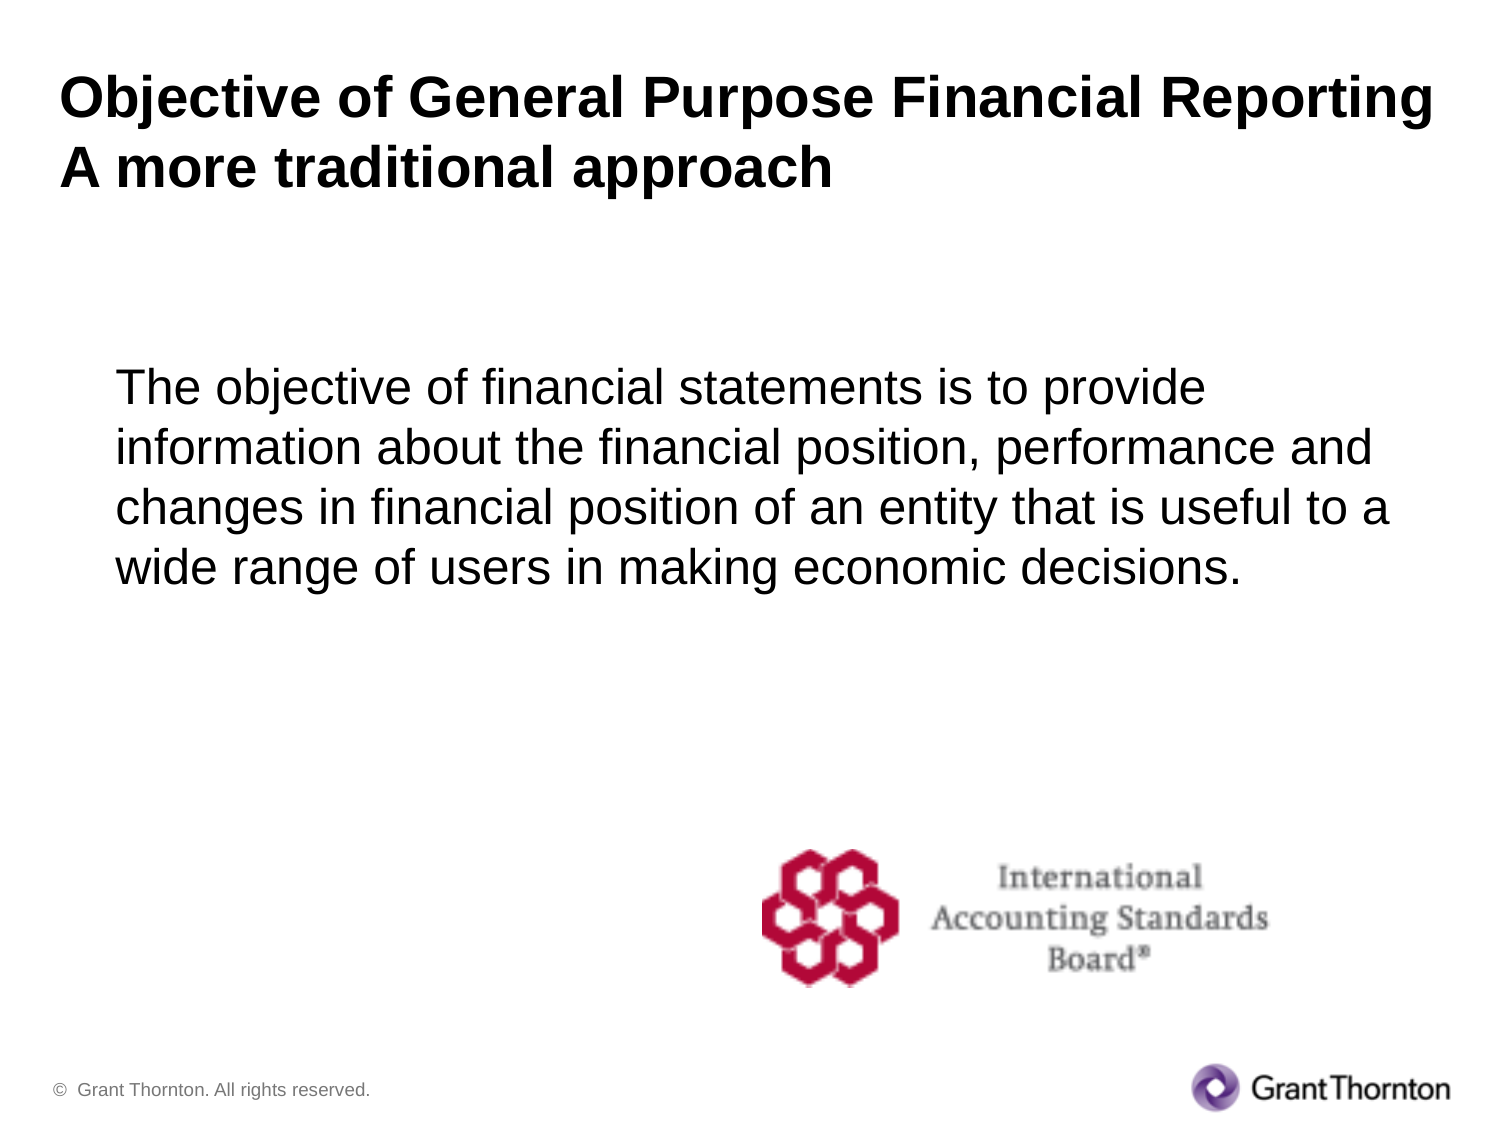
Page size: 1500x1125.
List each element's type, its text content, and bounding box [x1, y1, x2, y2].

list The objective of financial statements is to provide information about the financial position, performance and changes in financial position of an entity that is useful to a wide range of users in making economic decisions. [58, 354, 1442, 1044]
title Objective of General Purpose Financial Reporting A more traditional approach [58, 58, 1442, 296]
picture [0, 1053, 1500, 1125]
picture [762, 849, 1277, 988]
